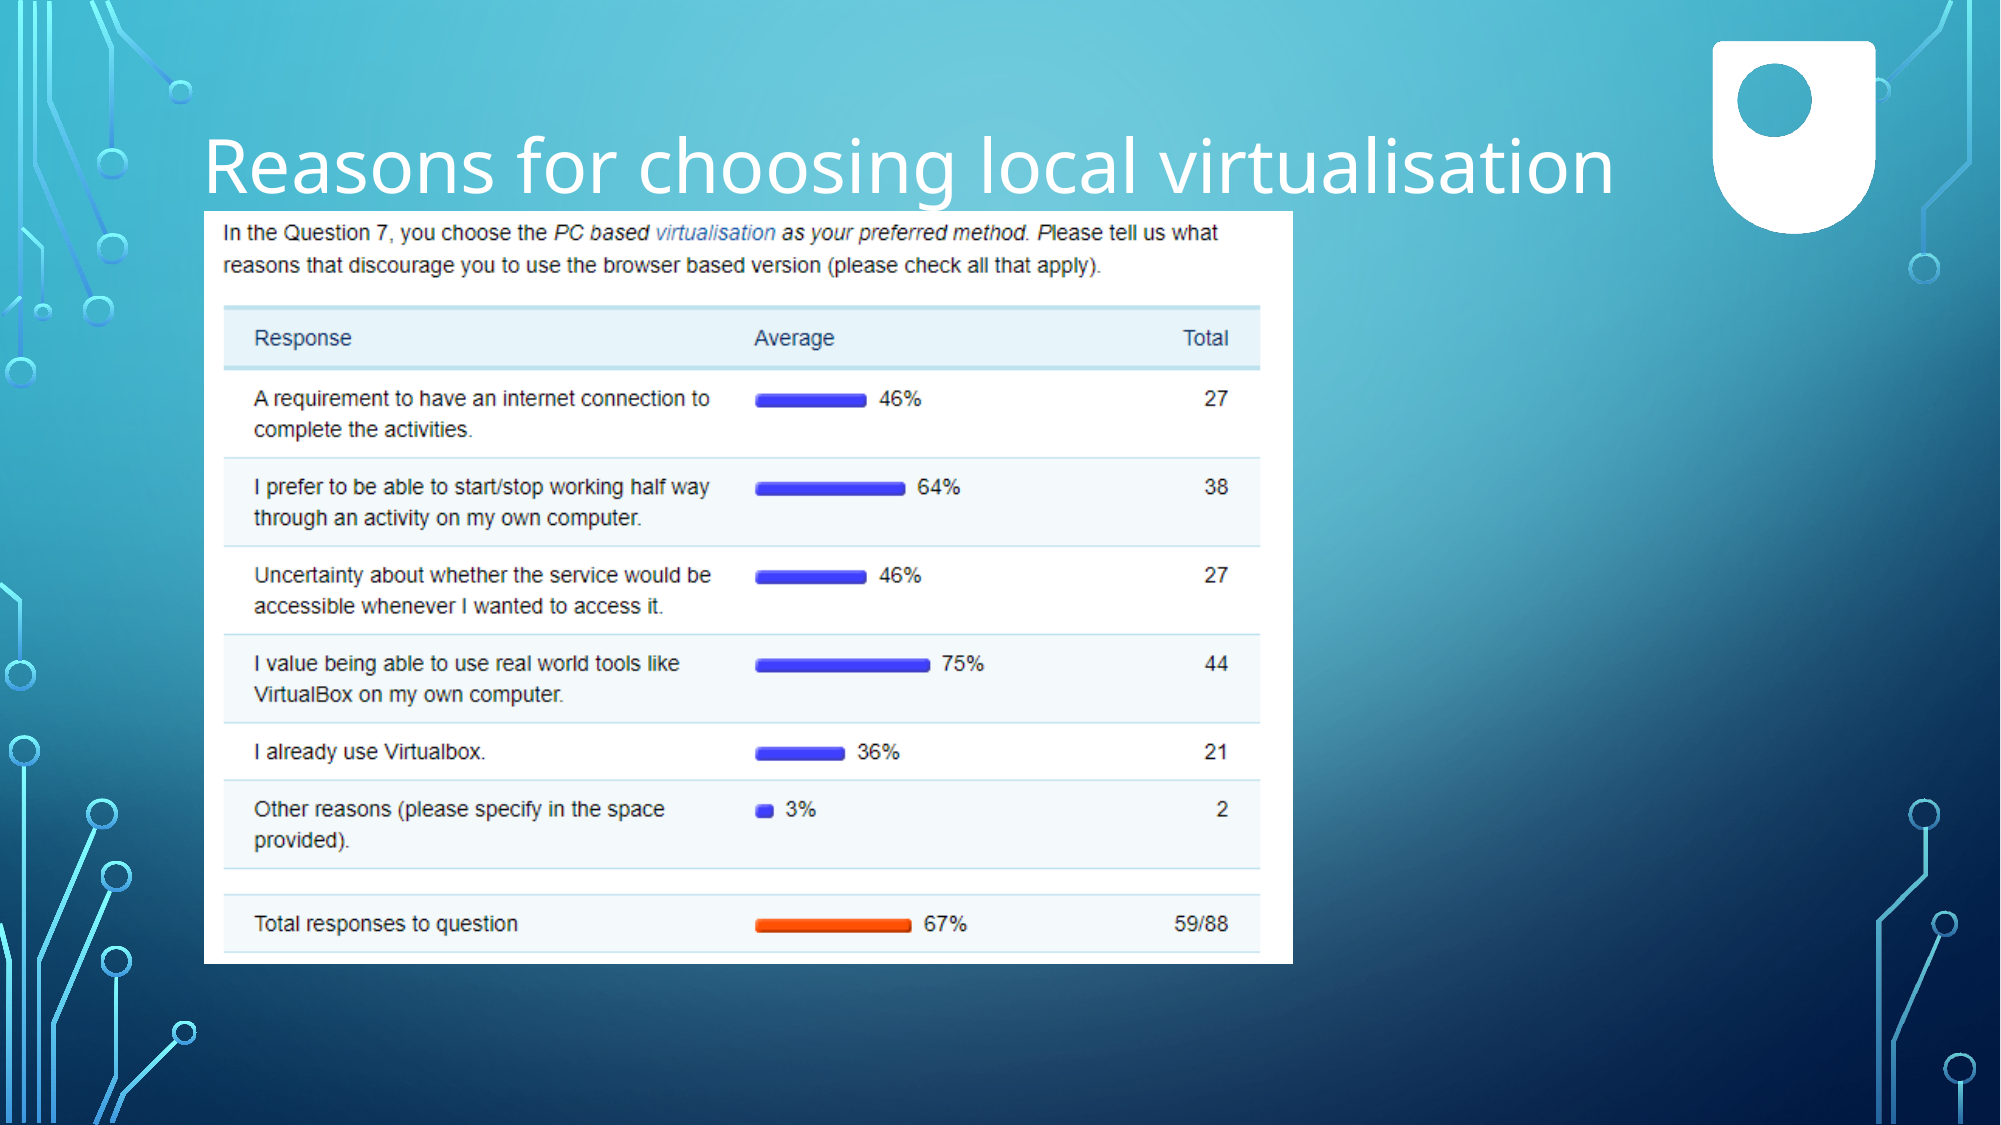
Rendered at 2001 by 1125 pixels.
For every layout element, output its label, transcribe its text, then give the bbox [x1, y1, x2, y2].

title Reasons for choosing local virtualisation [187, 101, 1706, 238]
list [204, 211, 1293, 964]
picture [1706, 33, 2000, 305]
